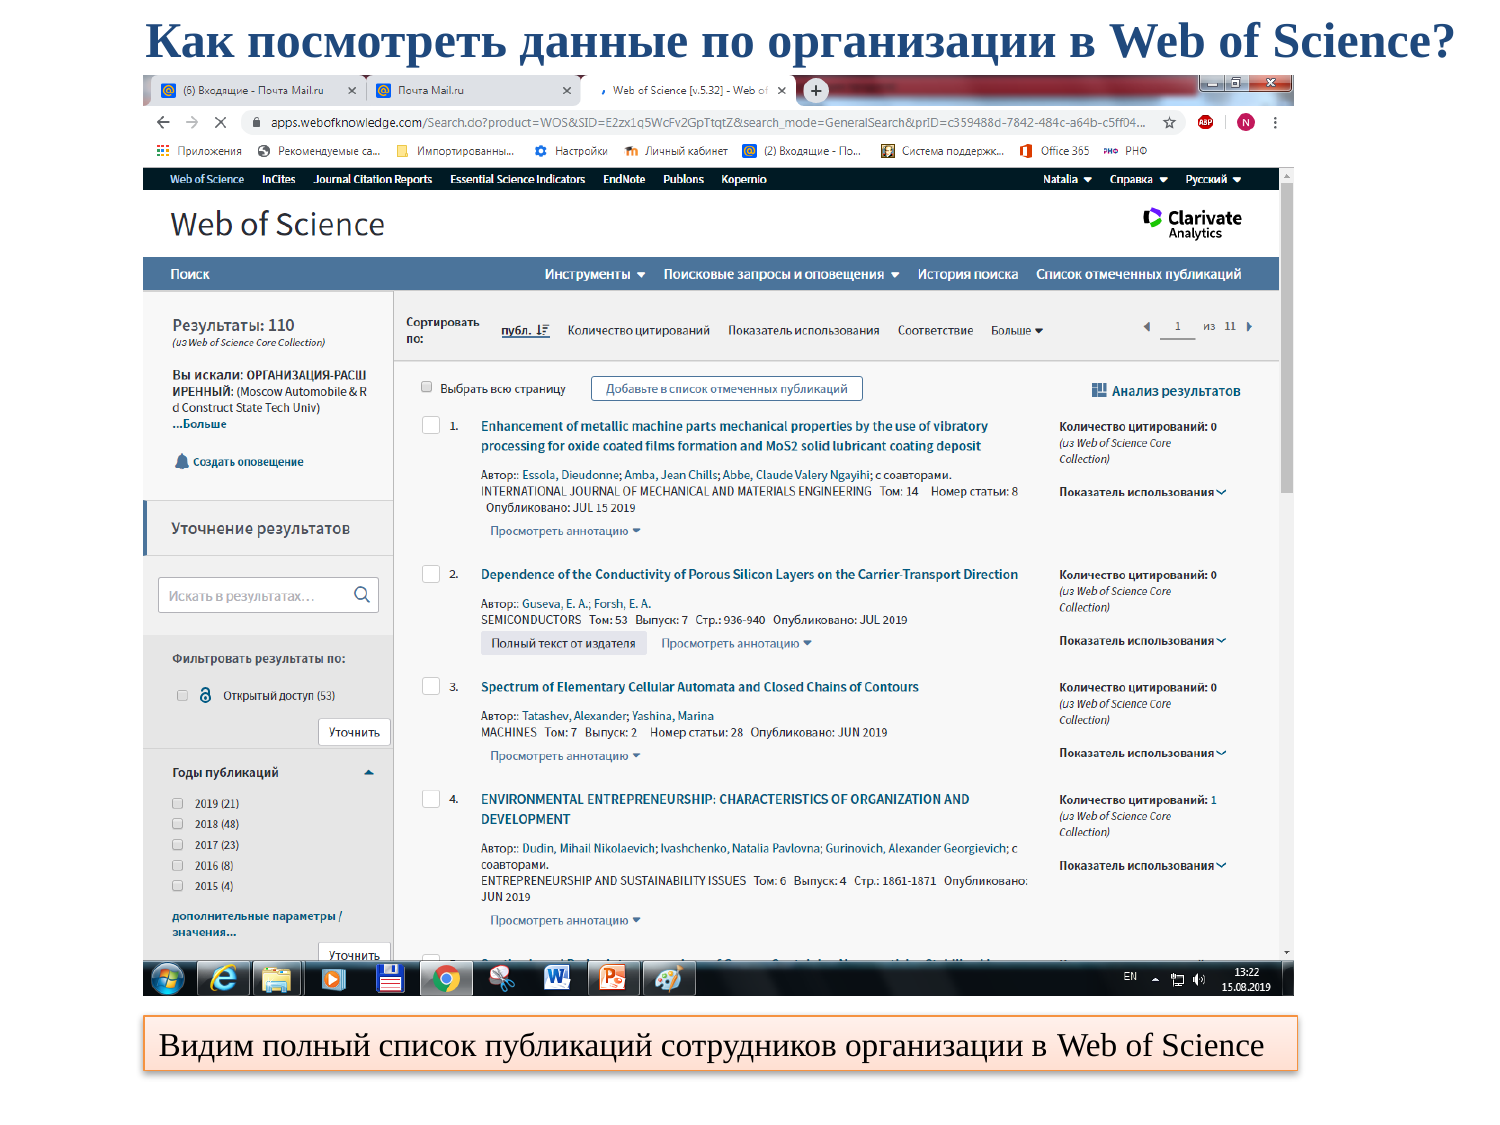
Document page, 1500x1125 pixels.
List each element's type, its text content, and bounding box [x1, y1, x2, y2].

text_box Как посмотреть данные по организации в Web of Science? [130, 0, 1472, 75]
text_box Видим полный список публикаций сотрудников организации в Web of Science [143, 1015, 1298, 1071]
picture [143, 75, 1294, 996]
